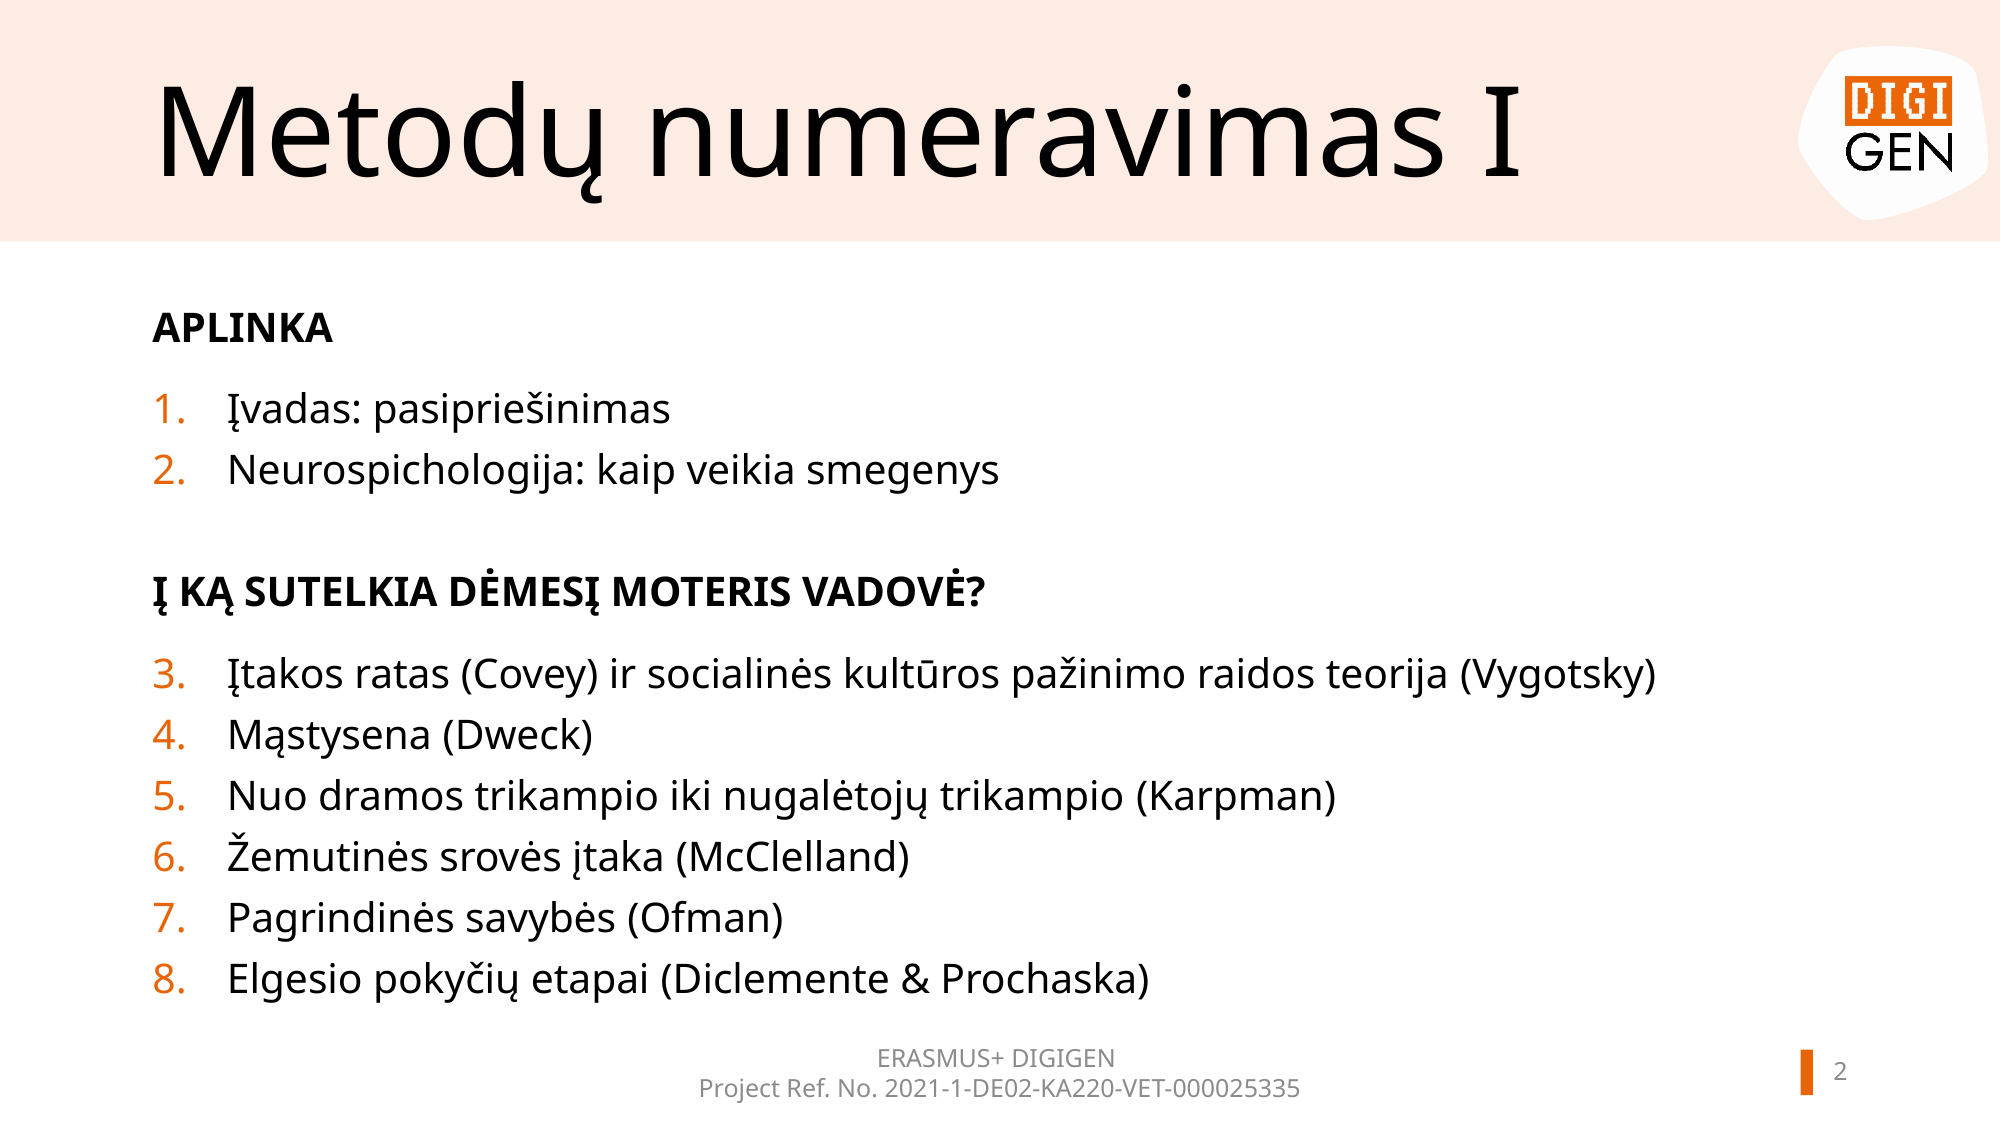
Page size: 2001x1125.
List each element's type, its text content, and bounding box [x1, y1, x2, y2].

slide_number 1 [1764, 1042, 1863, 1103]
footer ERASMUS+ DIGIGEN Project Ref. No. 2021-1-DE02-KA220-VET-000025335 [662, 1042, 1338, 1103]
list APLINKA Įvadas: pasipriešinimas Neurospichologija: kaip veikia smegenys Į KĄ SUTELKIA DĖMESĮ MOTERIS VADOVĖ? Įtakos ratas (Covey) ir socialinės kultūros pažinimo raidos teorija (Vygotsky) Mąstysena (Dweck) Nuo dramos trikampio iki nugalėtojų trikampio (Karpman) Žemutinės srovės įtaka (McClelland) Pagrindinės savybės (Ofman) Elgesio pokyčių etapai (Diclemente & Prochaska) [137, 299, 1971, 1014]
title Metodų numeravimas I [137, 61, 1679, 190]
picture [1798, 46, 1988, 220]
